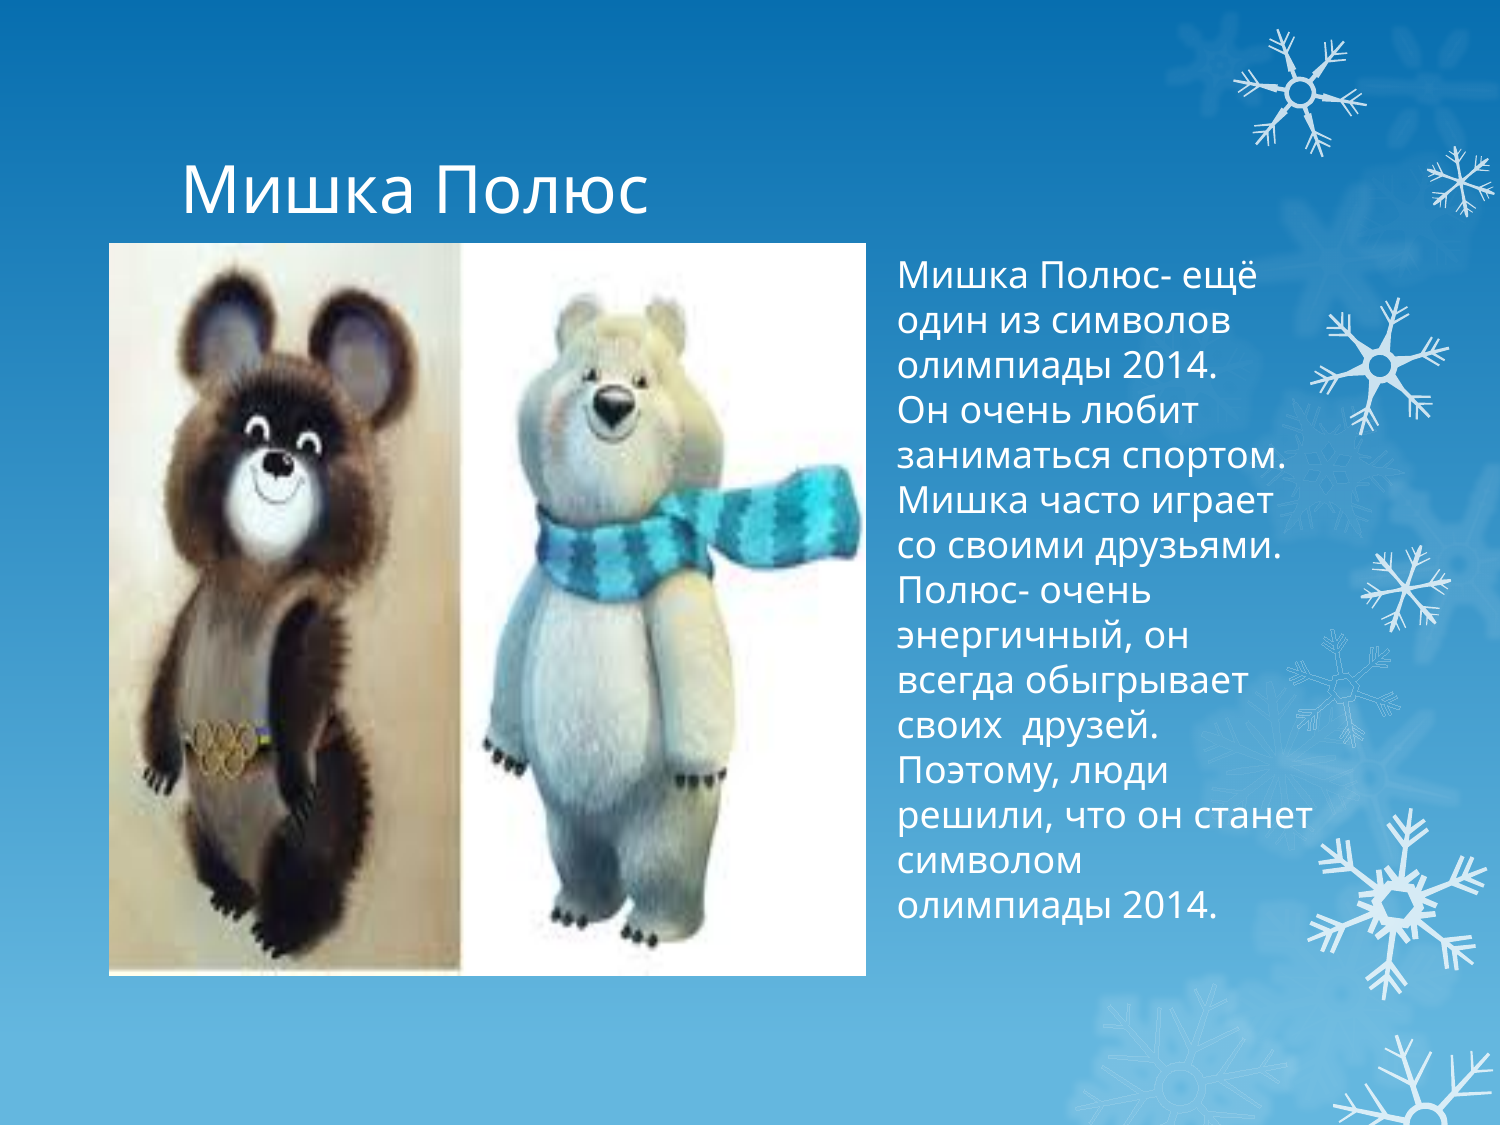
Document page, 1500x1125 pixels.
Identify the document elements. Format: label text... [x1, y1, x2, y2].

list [108, 243, 866, 977]
text_box Мишка Полюс- ещё один из символов олимпиады 2014. Он очень любит заниматься спортом. Мишка часто играет со своими друзьями. Полюс- очень энергичный, он всегда обыгрывает своих друзей. Поэтому, люди решили, что он станет символом олимпиады 2014. [881, 243, 1329, 979]
title Мишка Полюс [165, 110, 1335, 263]
